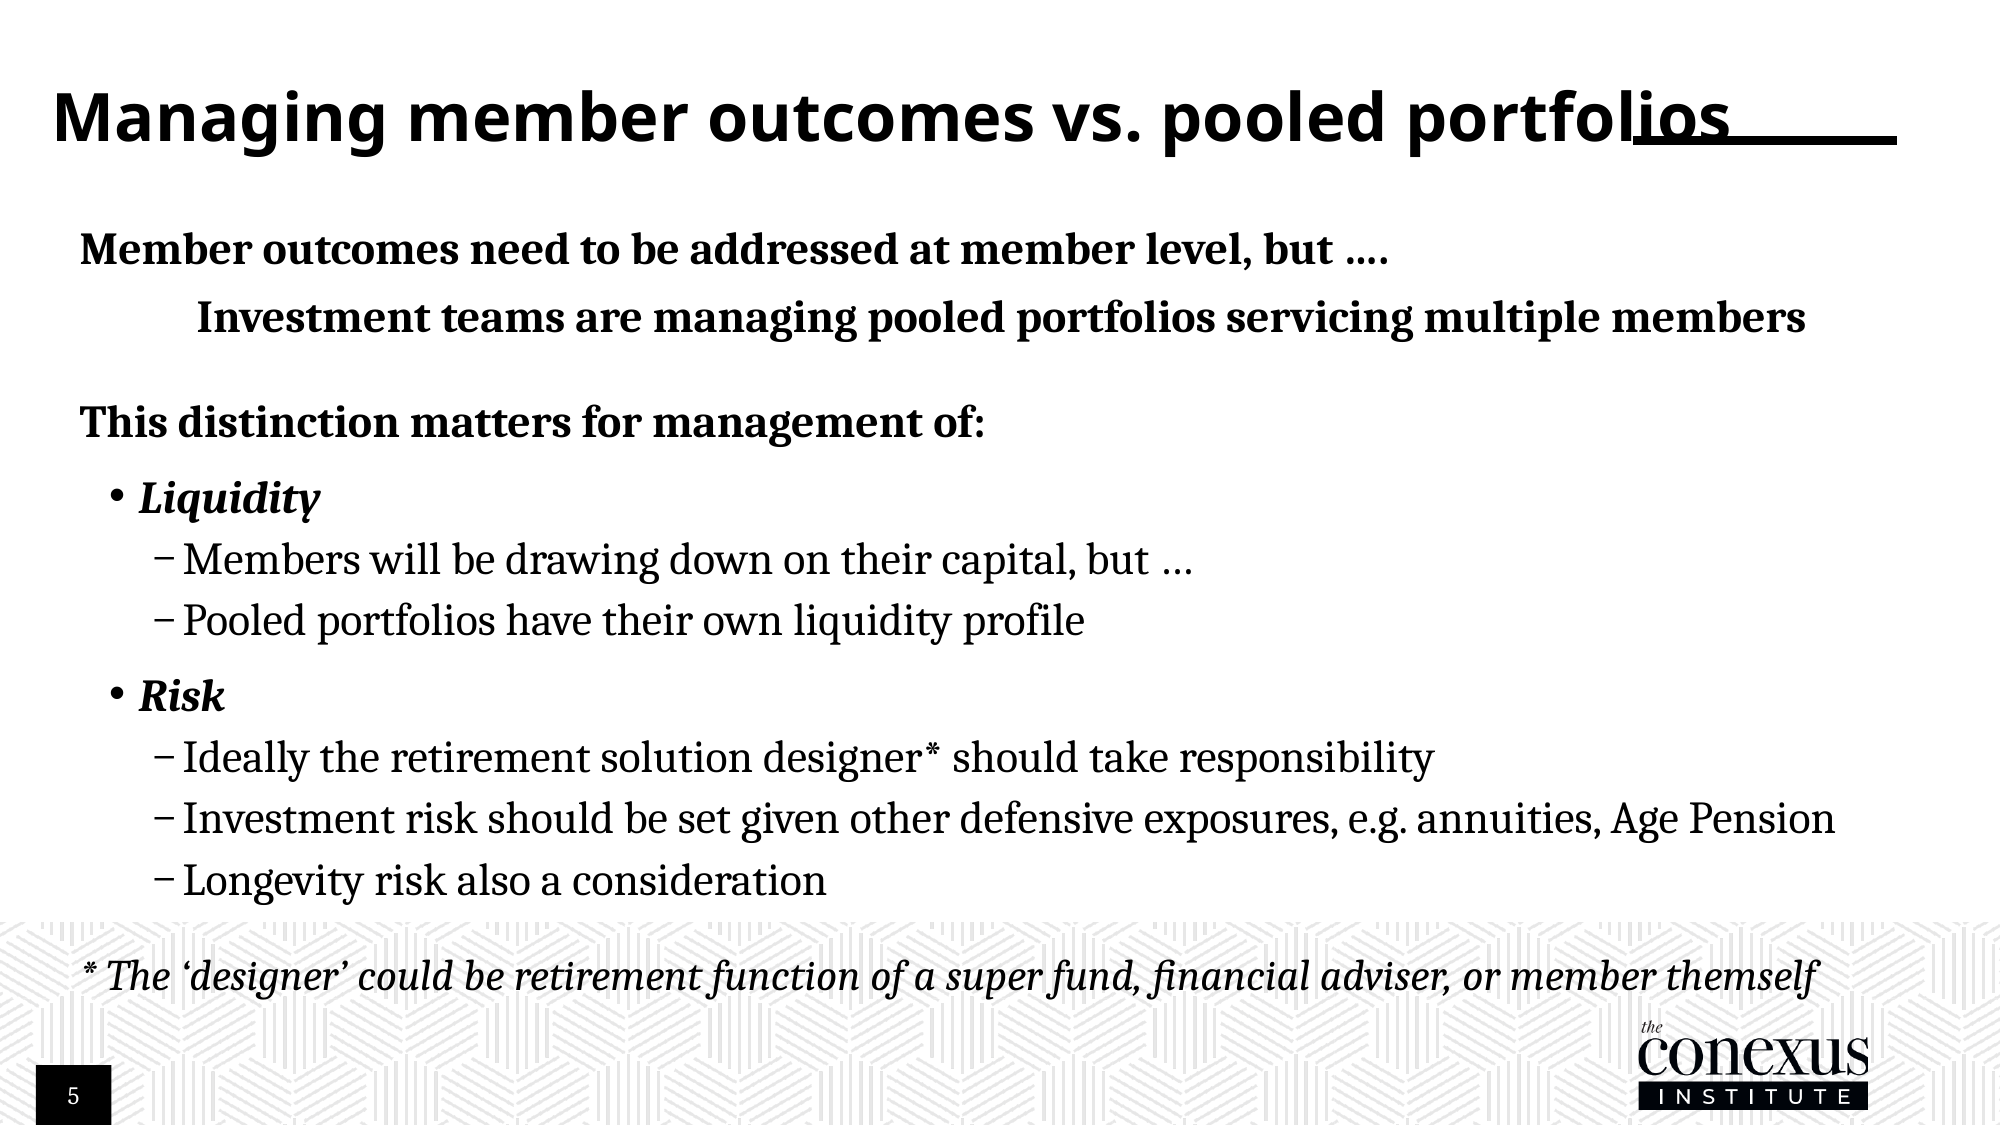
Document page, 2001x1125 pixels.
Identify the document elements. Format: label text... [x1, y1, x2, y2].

title Managing member outcomes vs. pooled portfolios [35, 45, 1761, 194]
slide_number 5 [35, 1065, 112, 1125]
text_box Member outcomes need to be addressed at member level, but …. Investment teams are managing pooled portfolios servicing multiple members This distinction matters for management of: Liquidity Members will be drawing down on their capital, but … Pooled portfolios have their own liquidity profile Risk Ideally the retirement solution designer* should take responsibility Investment risk should be set given other defensive exposures, e.g. annuities, Age Pension Longevity risk also a consideration * The ‘designer’ could be retirement function of a super fund, financial adviser, or member themself [73, 213, 1964, 1012]
